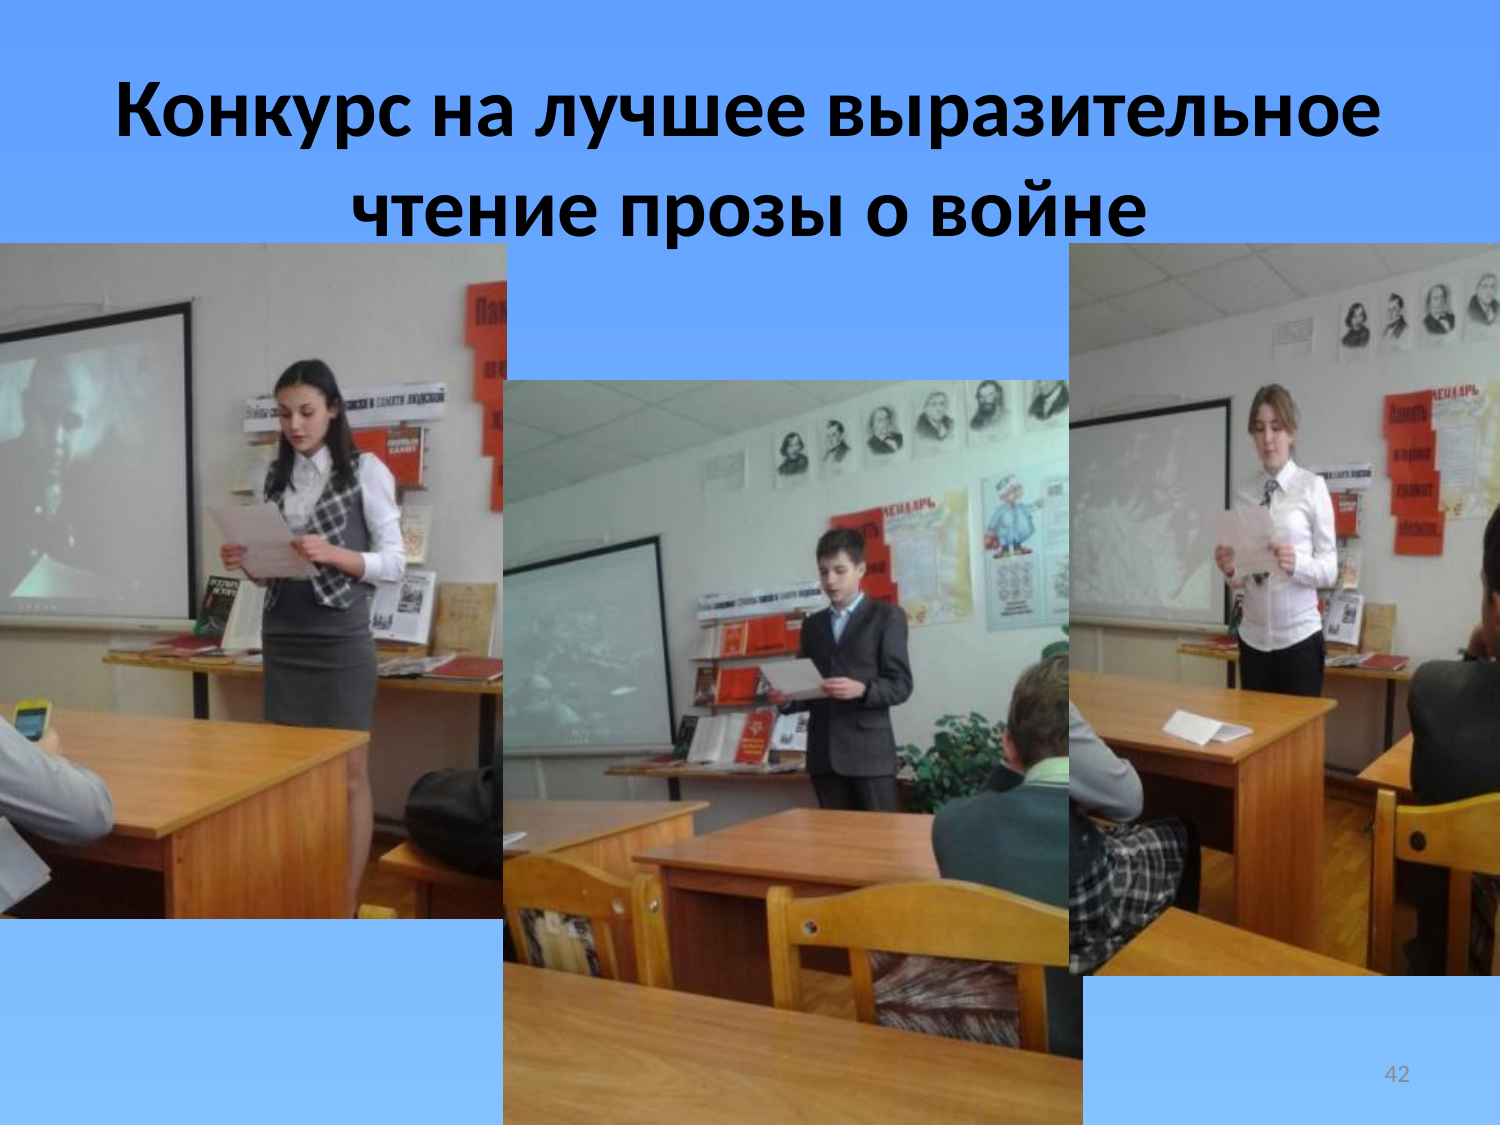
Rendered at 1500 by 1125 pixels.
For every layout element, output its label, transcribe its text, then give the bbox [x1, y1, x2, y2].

slide_number 42 [1088, 1042, 1425, 1103]
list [0, 243, 507, 919]
picture [503, 243, 1500, 1125]
title Конкурс на лучшее выразительное чтение прозы о войне [17, 19, 1483, 288]
